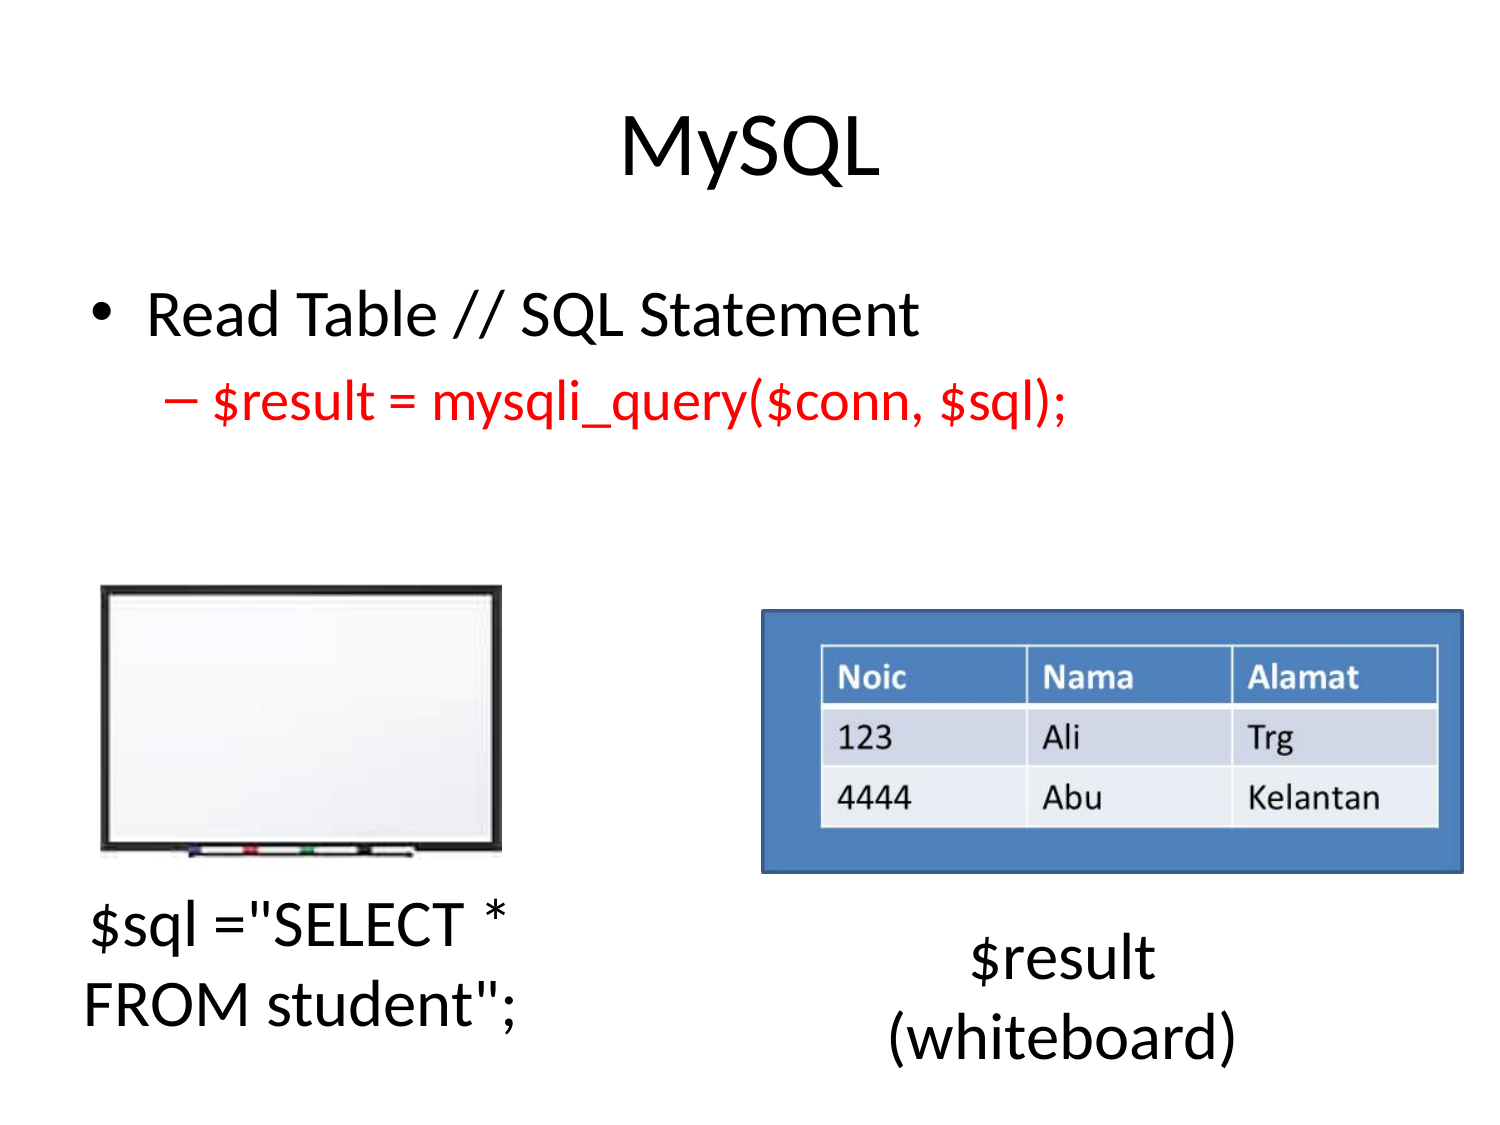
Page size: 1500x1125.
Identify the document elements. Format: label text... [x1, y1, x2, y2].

list Read Table // SQL Statement $result = mysqli_query($conn, $sql); [75, 262, 1425, 1005]
text_box $result (whiteboard) [814, 905, 1312, 1081]
title MySQL [75, 45, 1425, 233]
text_box $sql ="SELECT * FROM student"; [53, 872, 550, 1047]
picture [761, 609, 1464, 874]
picture [100, 572, 503, 871]
